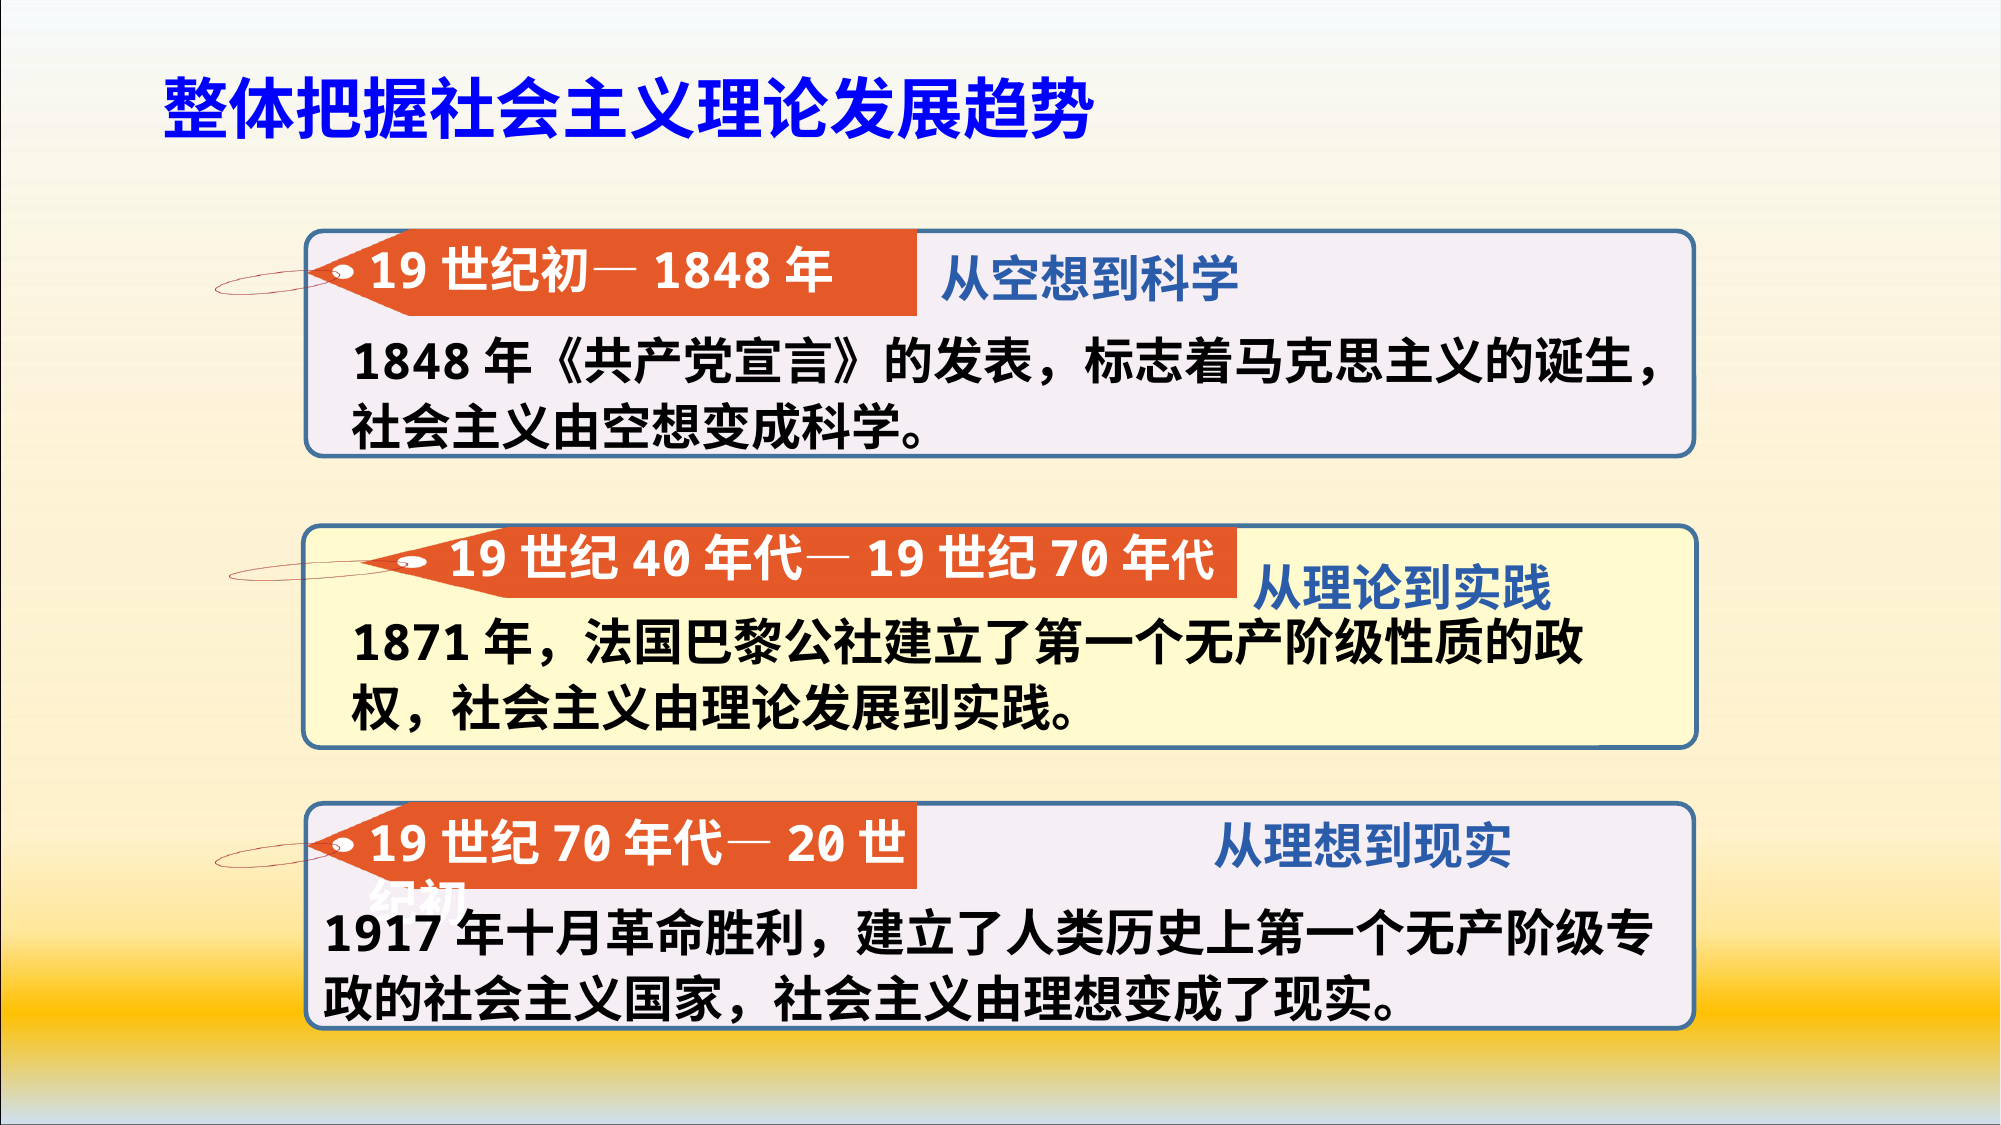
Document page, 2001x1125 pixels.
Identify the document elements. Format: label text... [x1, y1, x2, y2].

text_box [215, 229, 1694, 457]
text_box 19世纪40年代—19世纪70年代 [432, 519, 1327, 542]
text_box 从理论到实践 [1237, 542, 1638, 597]
text_box 整体把握社会主义理论发展趋势 [147, 59, 1215, 155]
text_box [215, 801, 1694, 1029]
picture [0, 0, 2001, 1125]
text_box 1871年，法国巴黎公社建立了第一个无产阶级性质的政权，社会主义由理论发展到实践。 [336, 597, 1680, 744]
text_box 1848年《共产党宣言》的发表，标志着马克思主义的诞生，社会主义由空想变成科学。 [336, 316, 1709, 463]
text_box [302, 524, 1698, 749]
text_box 1917年十月革命胜利，建立了人类历史上第一个无产阶级专政的社会主义国家，社会主义由理想变成了现实。 [308, 1029, 1680, 1035]
